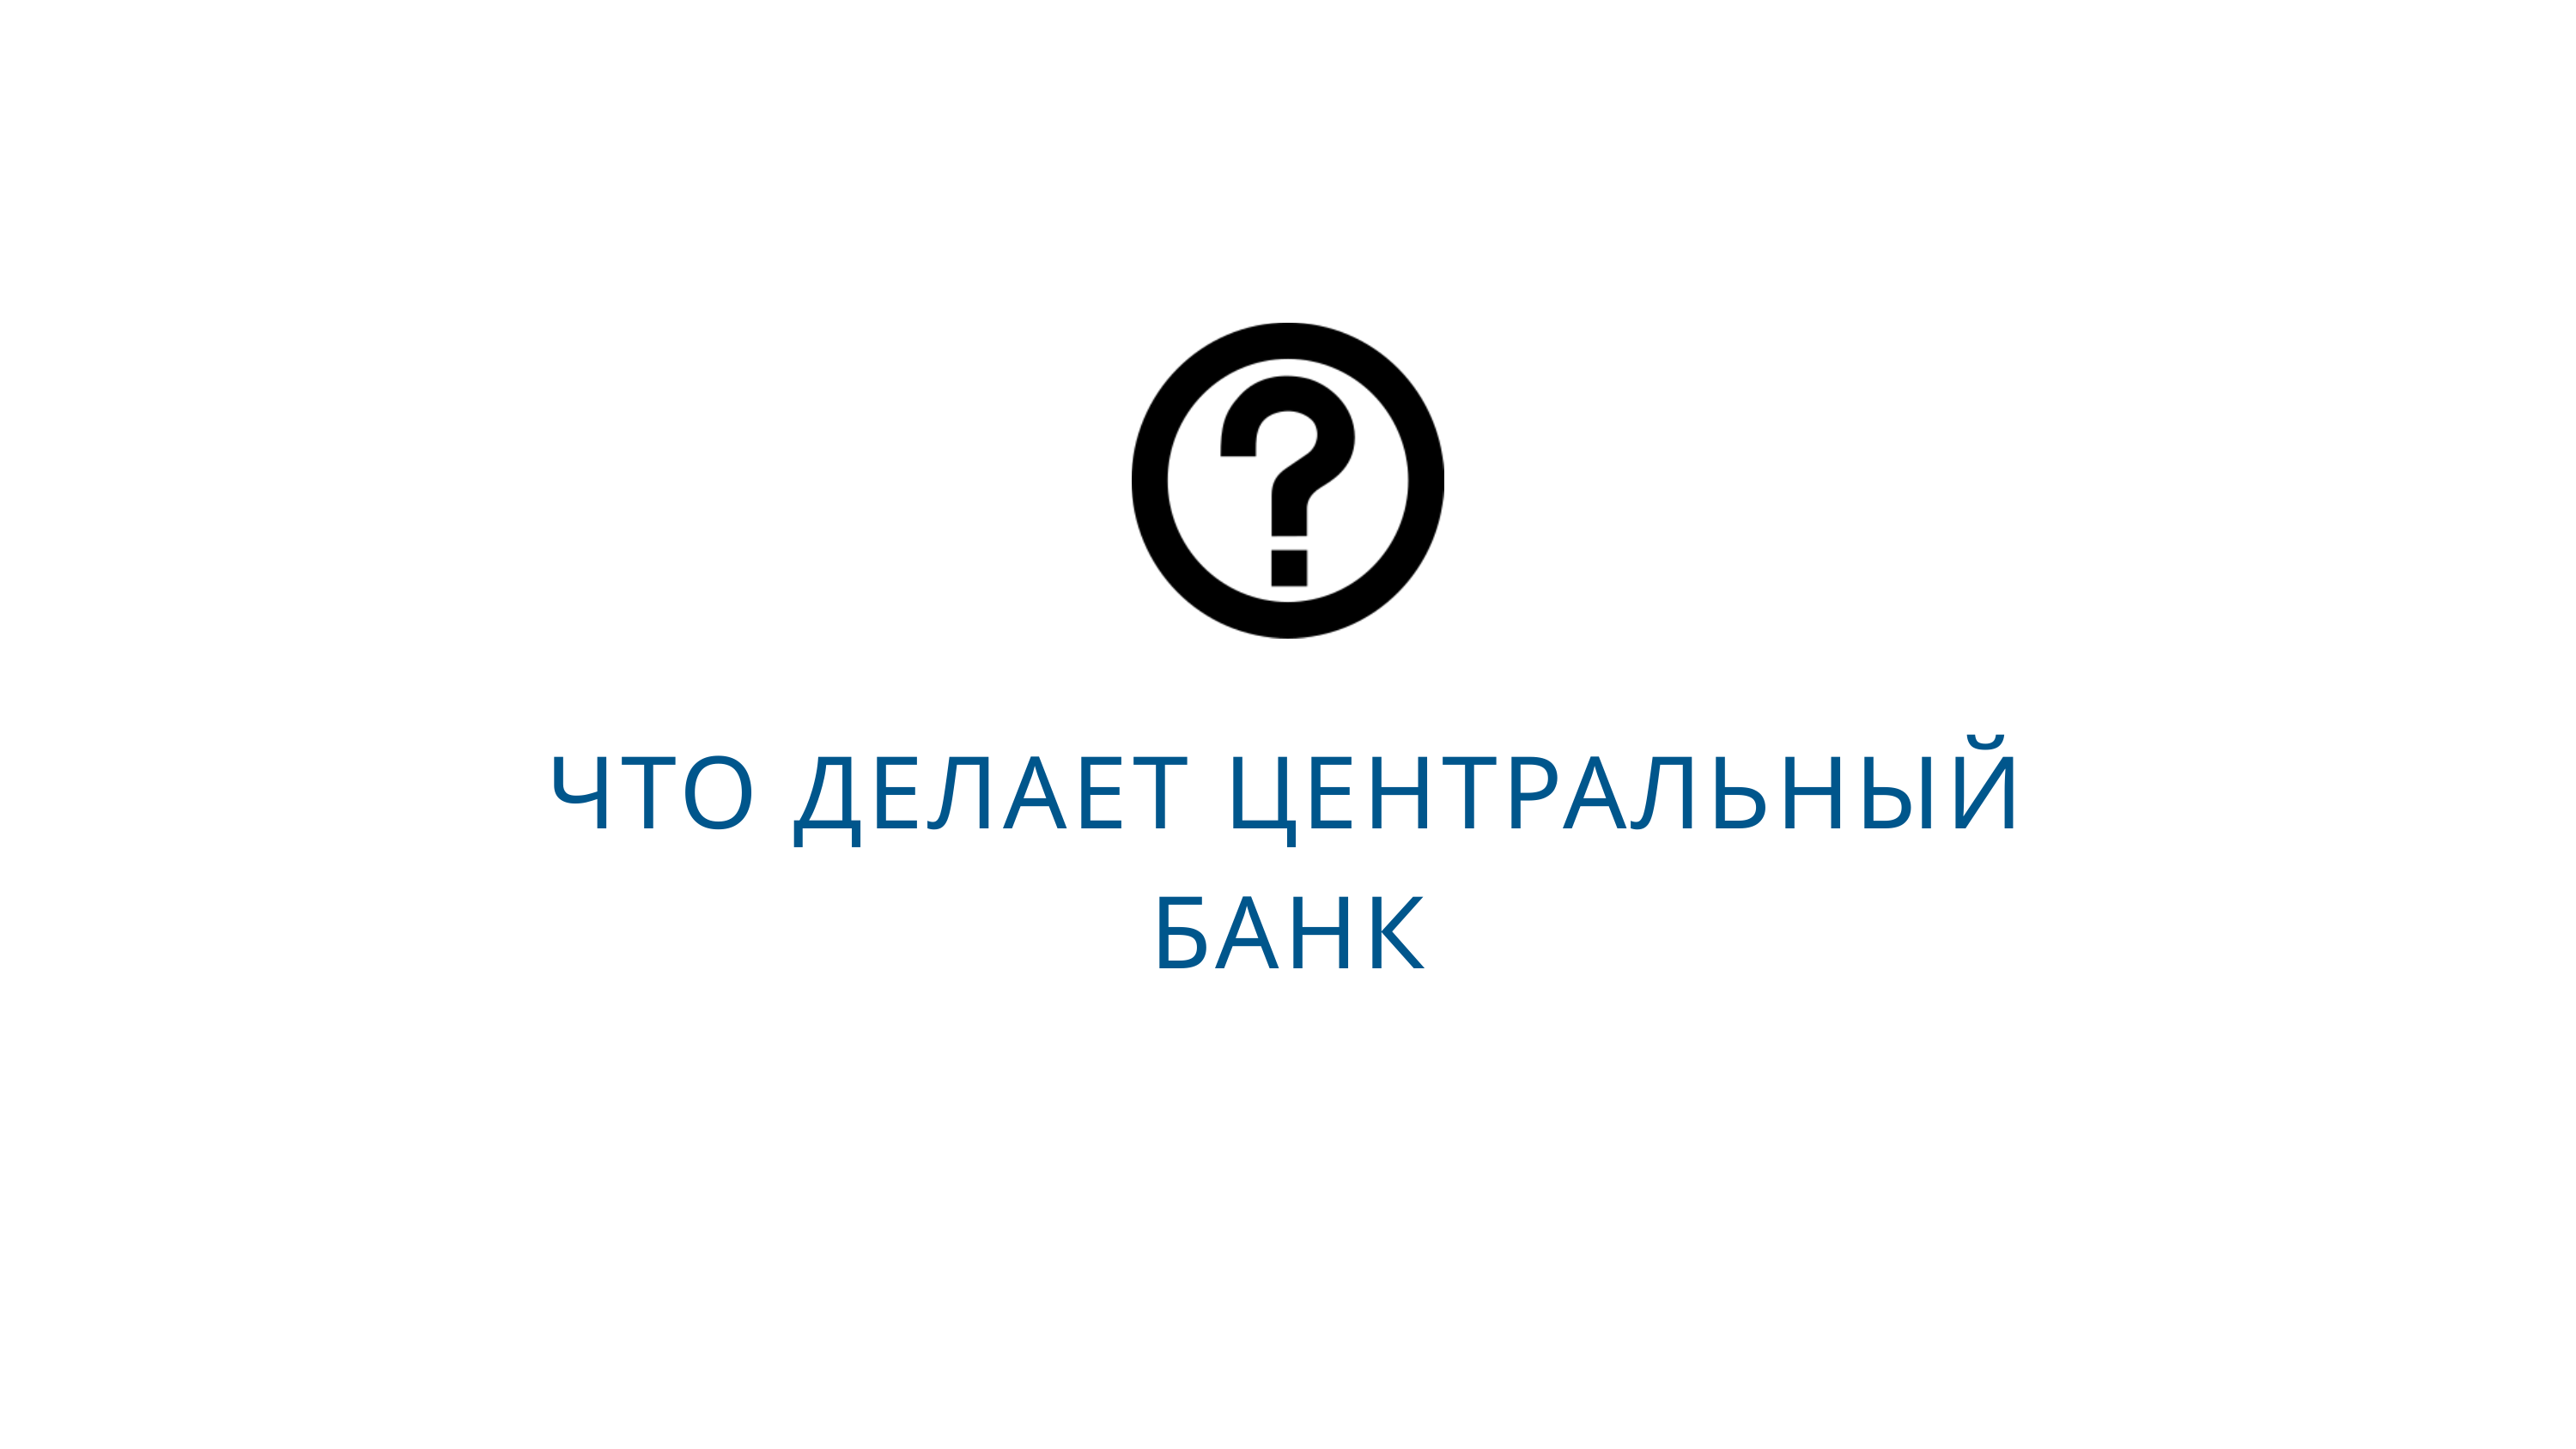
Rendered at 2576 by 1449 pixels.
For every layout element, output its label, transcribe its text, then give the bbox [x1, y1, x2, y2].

text_box ЧТО ДЕЛАЕТ ЦЕНТРАЛЬНЫЙ БАНК [403, 707, 2173, 989]
picture [1132, 323, 1444, 639]
